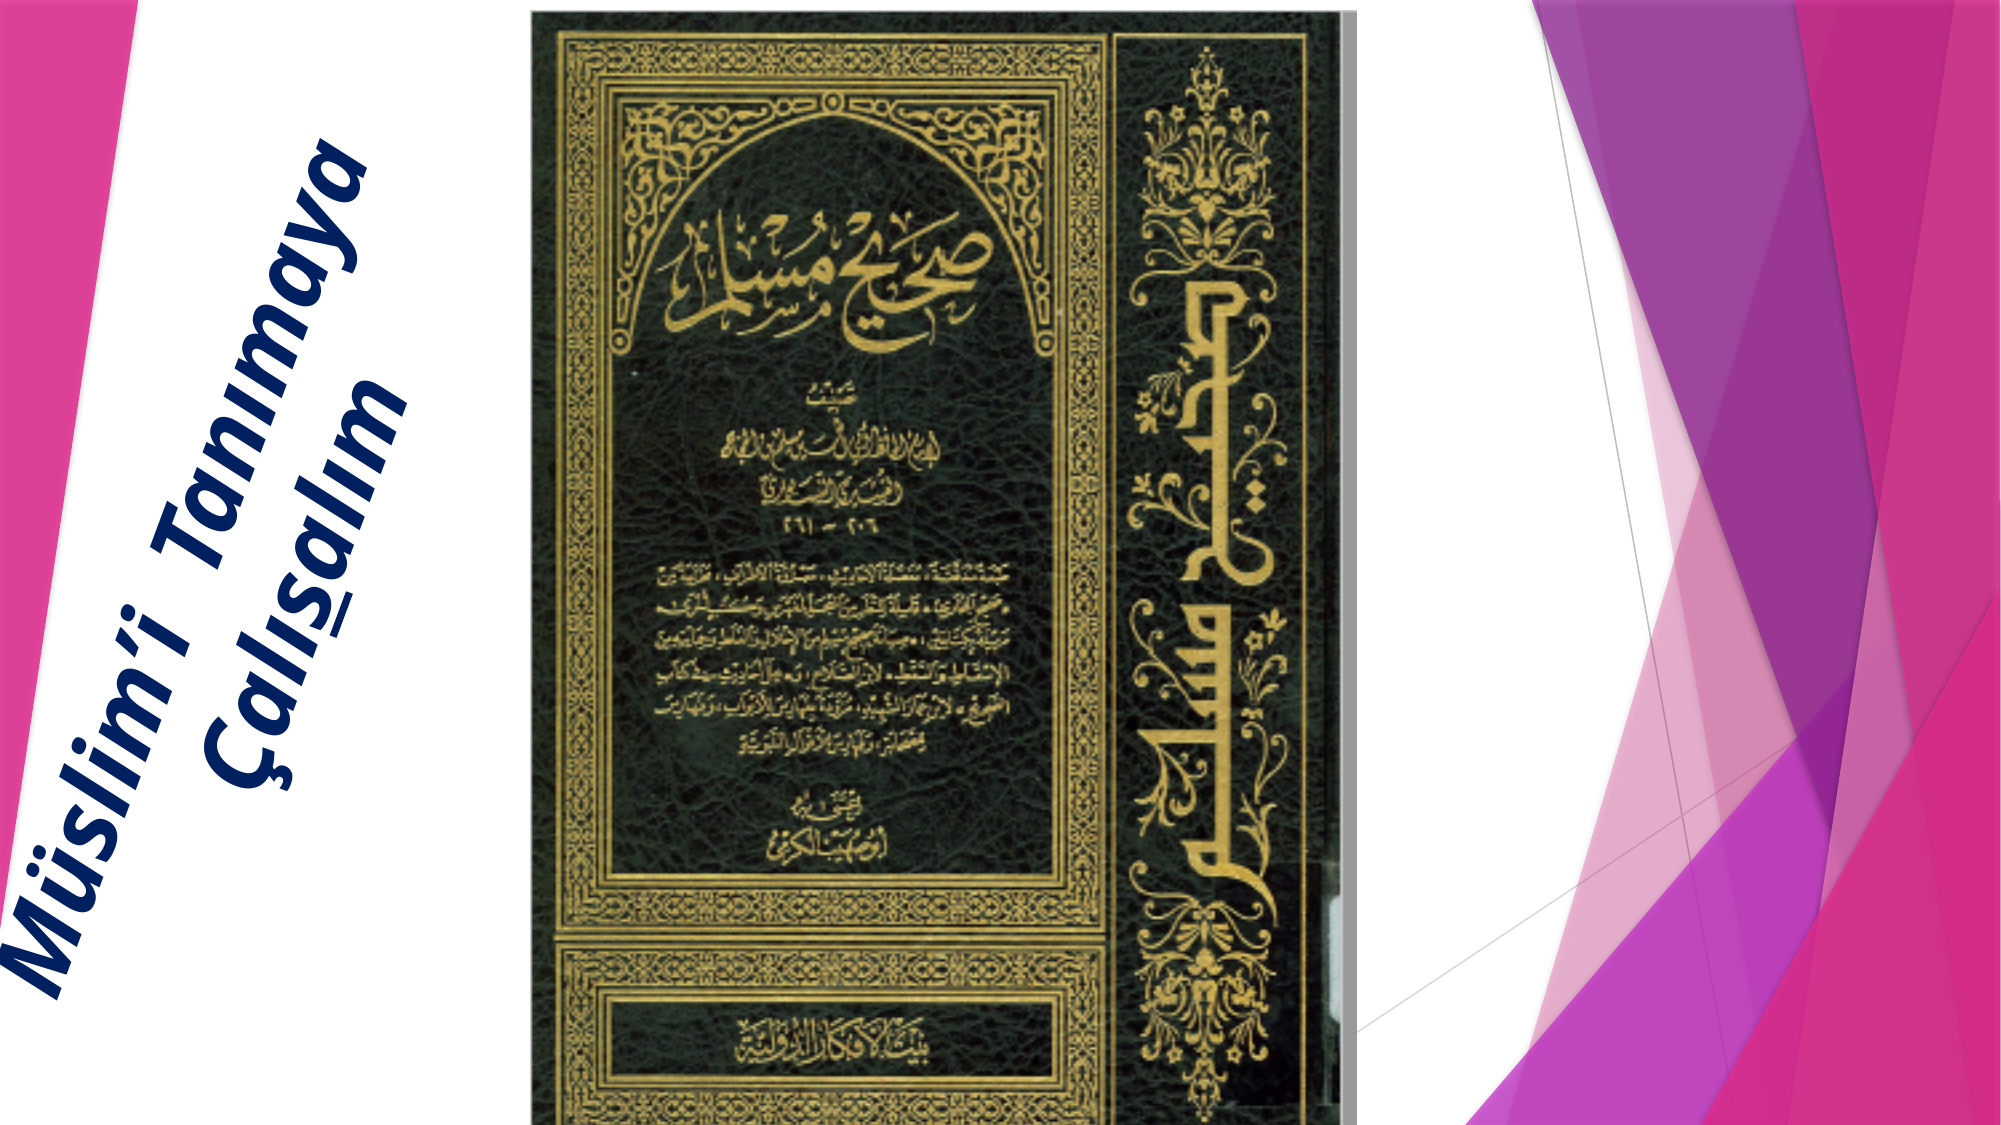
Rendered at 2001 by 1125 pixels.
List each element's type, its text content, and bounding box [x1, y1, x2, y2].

text_box Müslim’i Tanımaya Çalısalım [0, 10, 524, 1114]
picture [529, 10, 1358, 1125]
